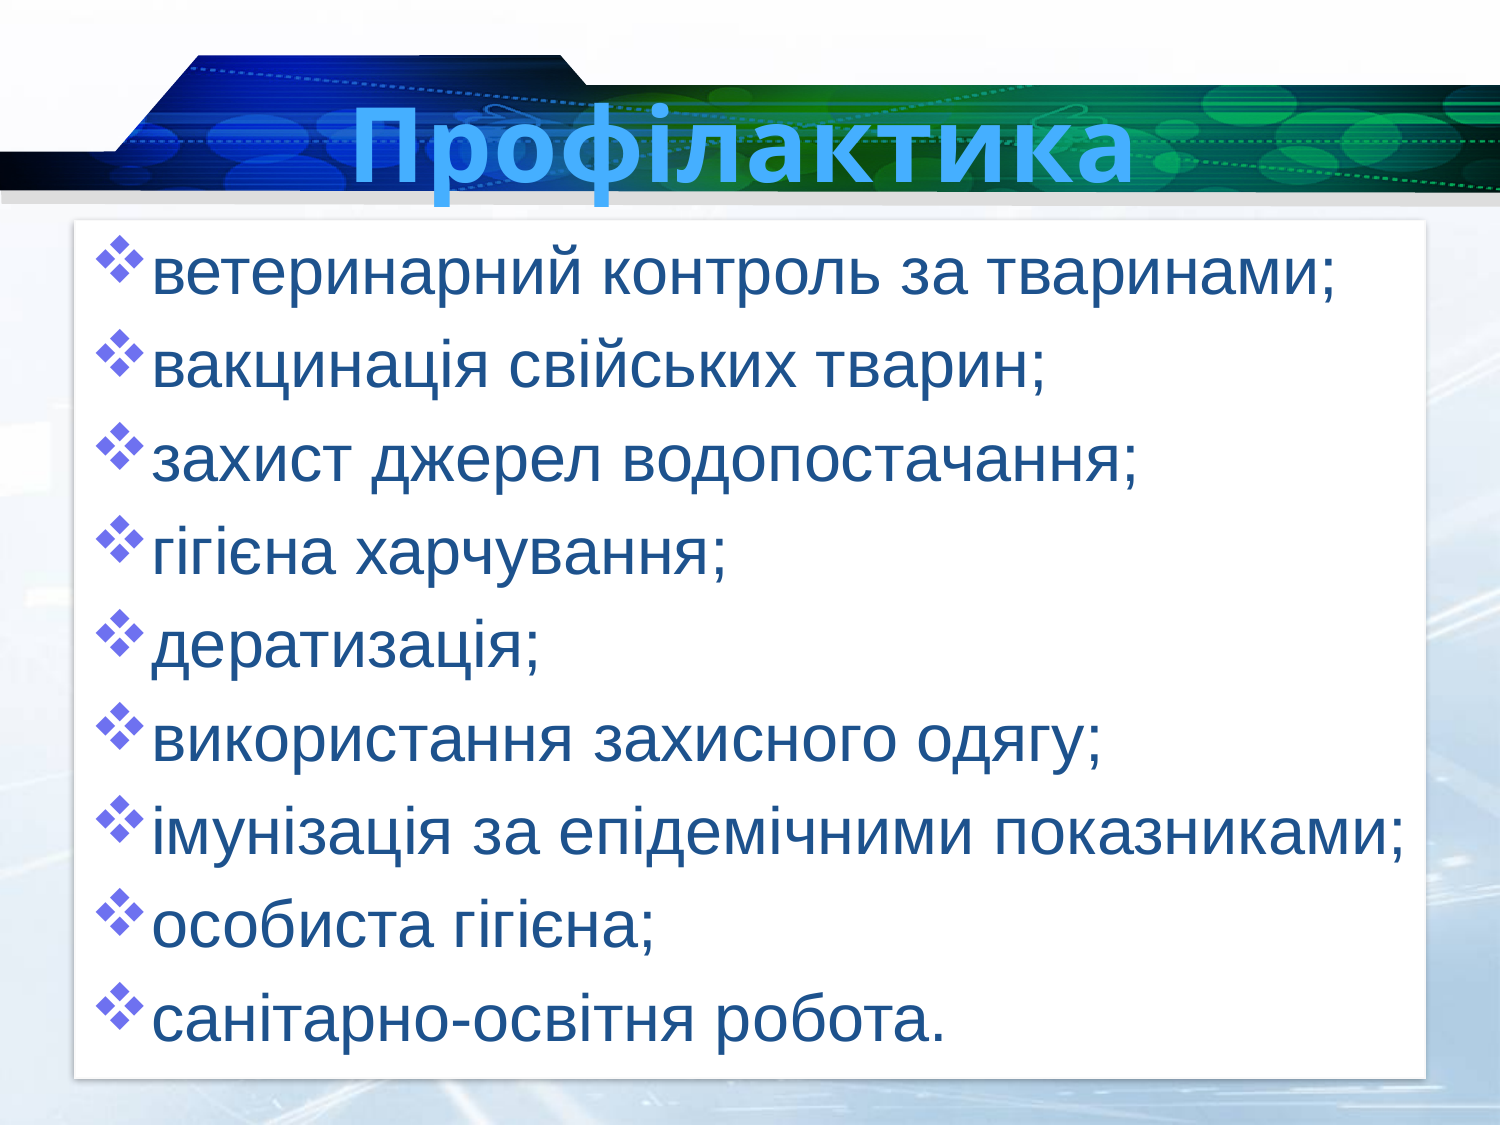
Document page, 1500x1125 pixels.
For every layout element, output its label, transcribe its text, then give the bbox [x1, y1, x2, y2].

picture [0, 0, 1500, 1125]
title Профілактика [99, 94, 1388, 188]
list ветеринарний контроль за тваринами; вакцинація свійських тварин; захист джерел водопостачання; гігієна харчування; дератизація; використання захисного одягу; імунізація за епідемічними показниками; особиста гігієна; санітарно-освітня робота. [74, 220, 1426, 1079]
